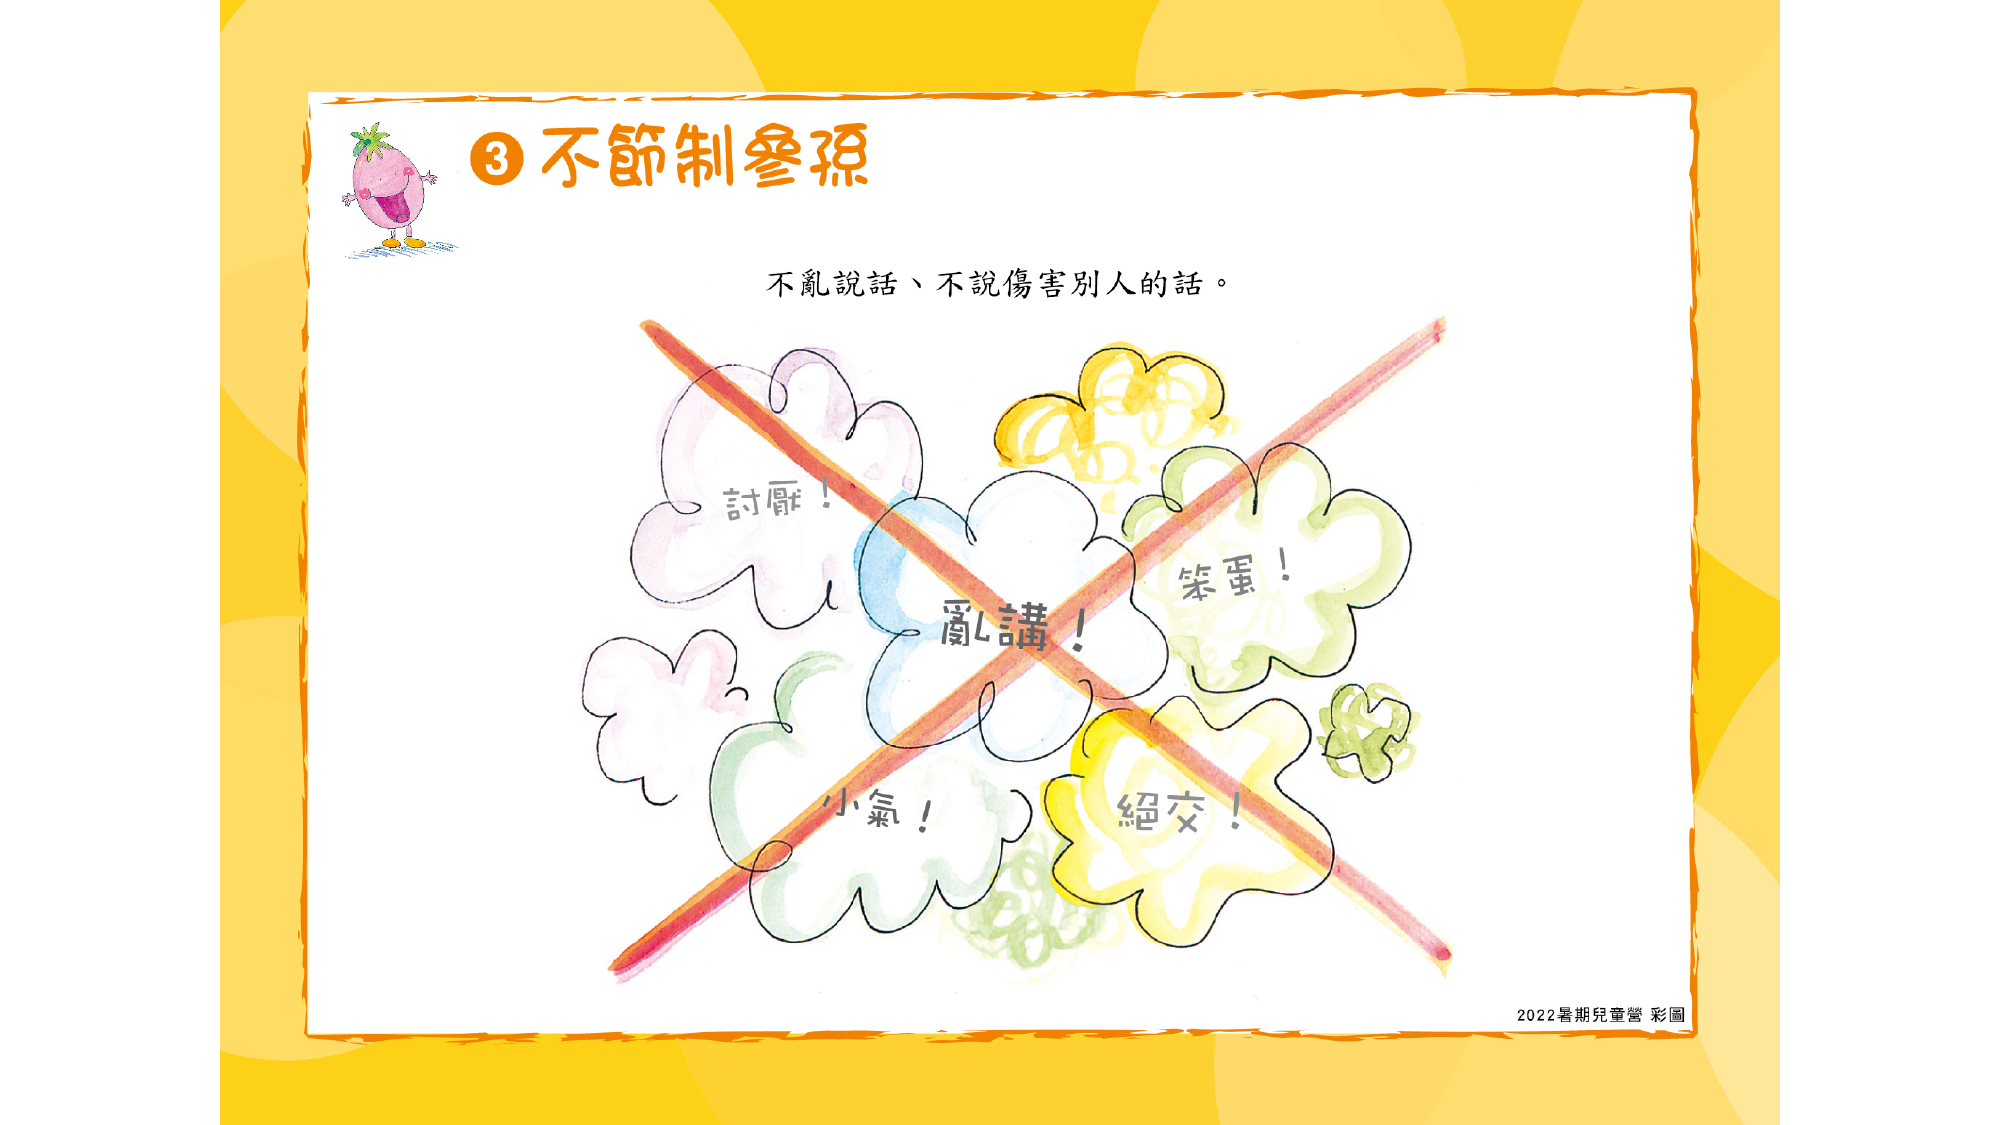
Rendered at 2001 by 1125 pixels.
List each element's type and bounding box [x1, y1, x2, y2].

picture [220, 0, 1780, 1125]
